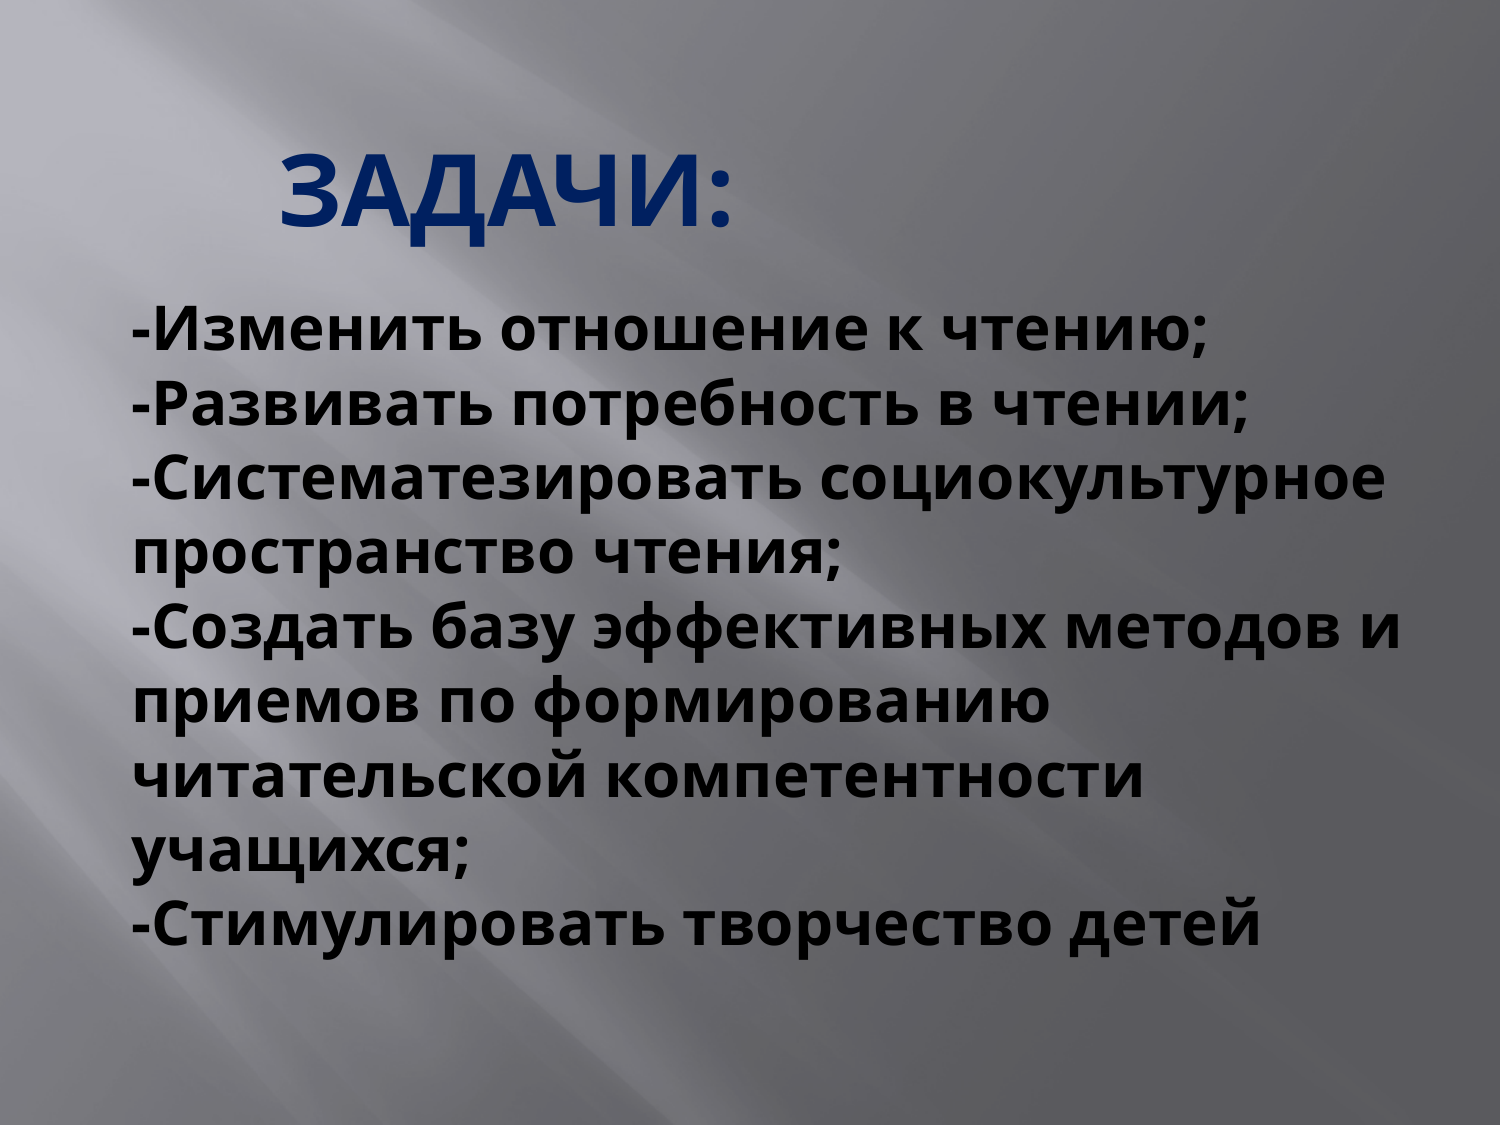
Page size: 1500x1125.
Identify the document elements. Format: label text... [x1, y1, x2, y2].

list -Изменить отношение к чтению; -Развивать потребность в чтении; -Систематезировать социокультурное пространство чтения; -Создать базу эффективных методов и приемов по формированию читательской компетентности учащихся; -Стимулировать творчество детей [105, 281, 1425, 1020]
title ЗАДАЧИ: [262, 99, 1425, 247]
